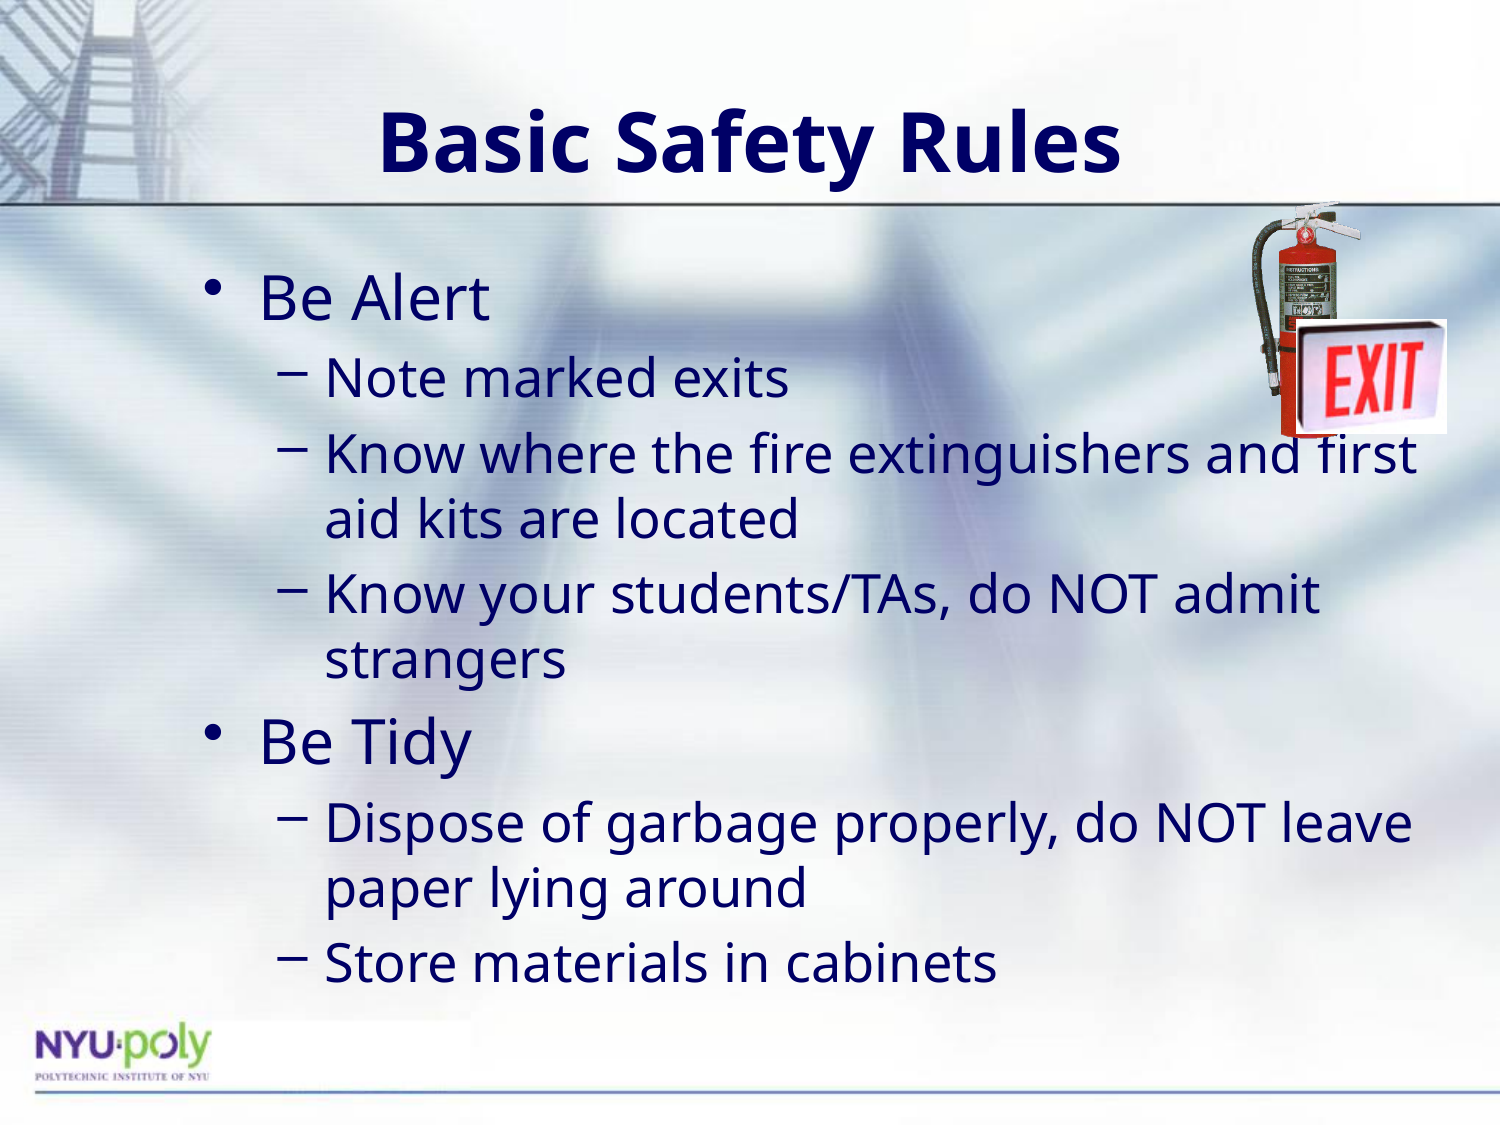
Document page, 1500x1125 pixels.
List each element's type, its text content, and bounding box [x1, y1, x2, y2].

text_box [1249, 199, 1447, 440]
picture [0, 0, 1500, 1125]
list Be Alert Note marked exits Know where the fire extinguishers and first aid kits are located Know your students/TAs, do NOT admit strangers Be Tidy Dispose of garbage properly, do NOT leave paper lying around Store materials in cabinets [187, 249, 1488, 926]
title Basic Safety Rules [74, 44, 1426, 233]
